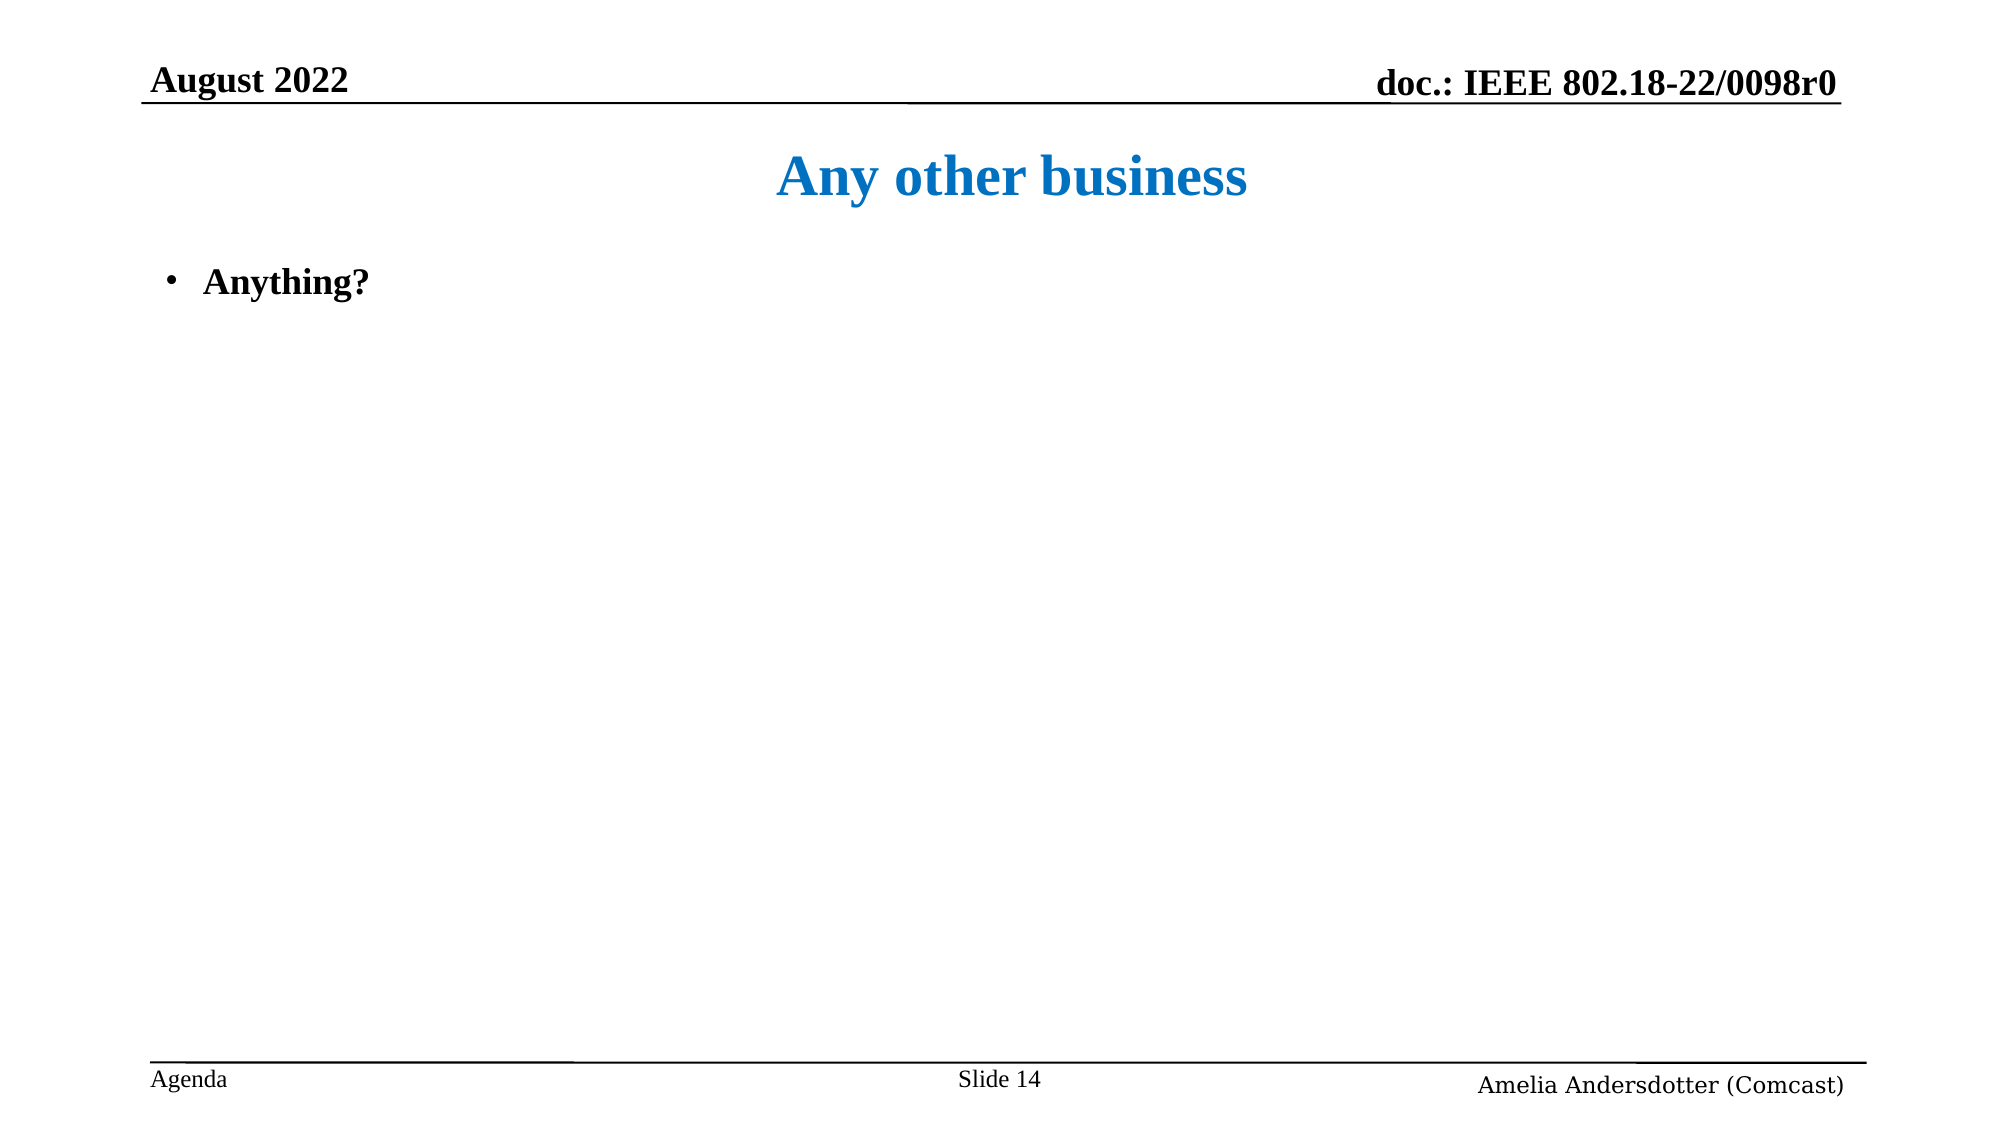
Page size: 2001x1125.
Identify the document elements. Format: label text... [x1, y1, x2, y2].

list Anything? [150, 249, 1868, 925]
text_box Amelia Andersdotter (Comcast) [1387, 1062, 1860, 1105]
slide_number Slide <nummer> [933, 1062, 1066, 1122]
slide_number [150, 55, 650, 100]
title Any other business [162, 99, 1863, 246]
